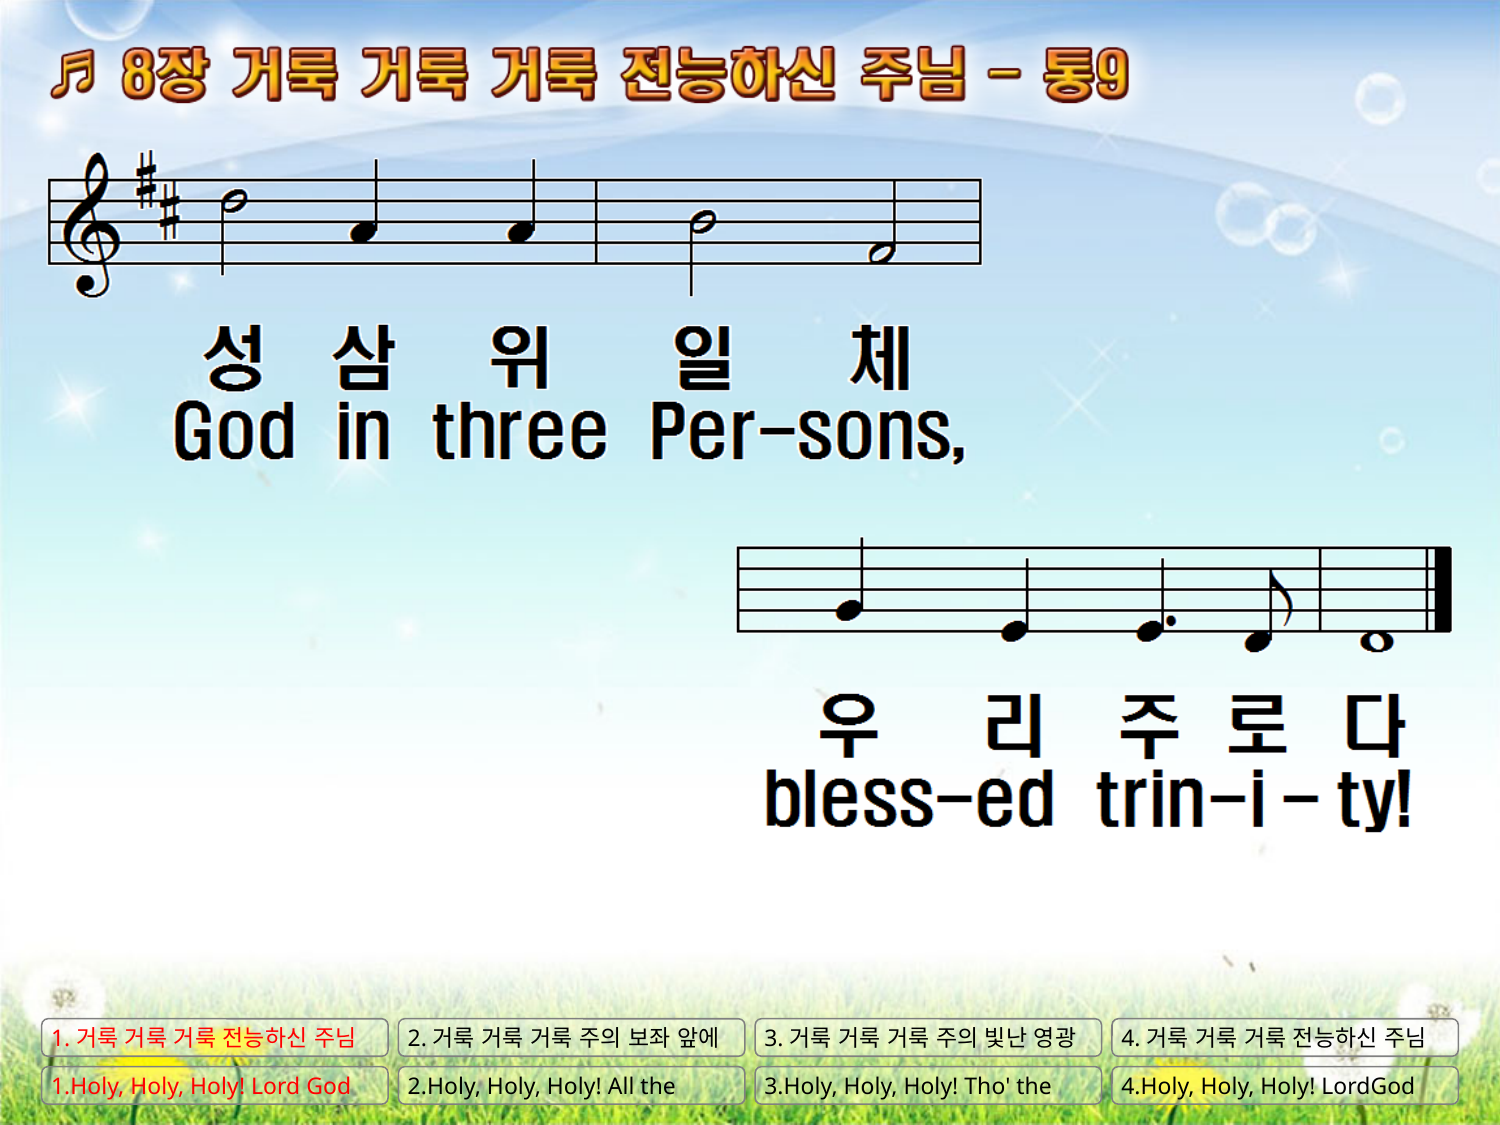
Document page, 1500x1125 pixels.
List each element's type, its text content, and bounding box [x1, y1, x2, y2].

text_box 2.거룩 거룩 거룩 주의 보좌 앞에 [398, 1018, 745, 1057]
text_box 3.거룩 거룩 거룩 주의 빛난 영광 [755, 1018, 1102, 1057]
text_box 3.Holy, Holy, Holy! Tho' the [755, 1066, 1102, 1105]
text_box 1.거룩 거룩 거룩 전능하신 주님 [41, 1018, 389, 1057]
text_box 2.Holy, Holy, Holy! All the [398, 1066, 745, 1105]
text_box 4.거룩 거룩 거룩 전능하신 주님 [1111, 1018, 1459, 1057]
text_box 1.Holy, Holy, Holy! Lord God [41, 1066, 389, 1105]
picture [0, 0, 1500, 1125]
text_box 4.Holy, Holy, Holy! LordGod [1111, 1066, 1459, 1105]
